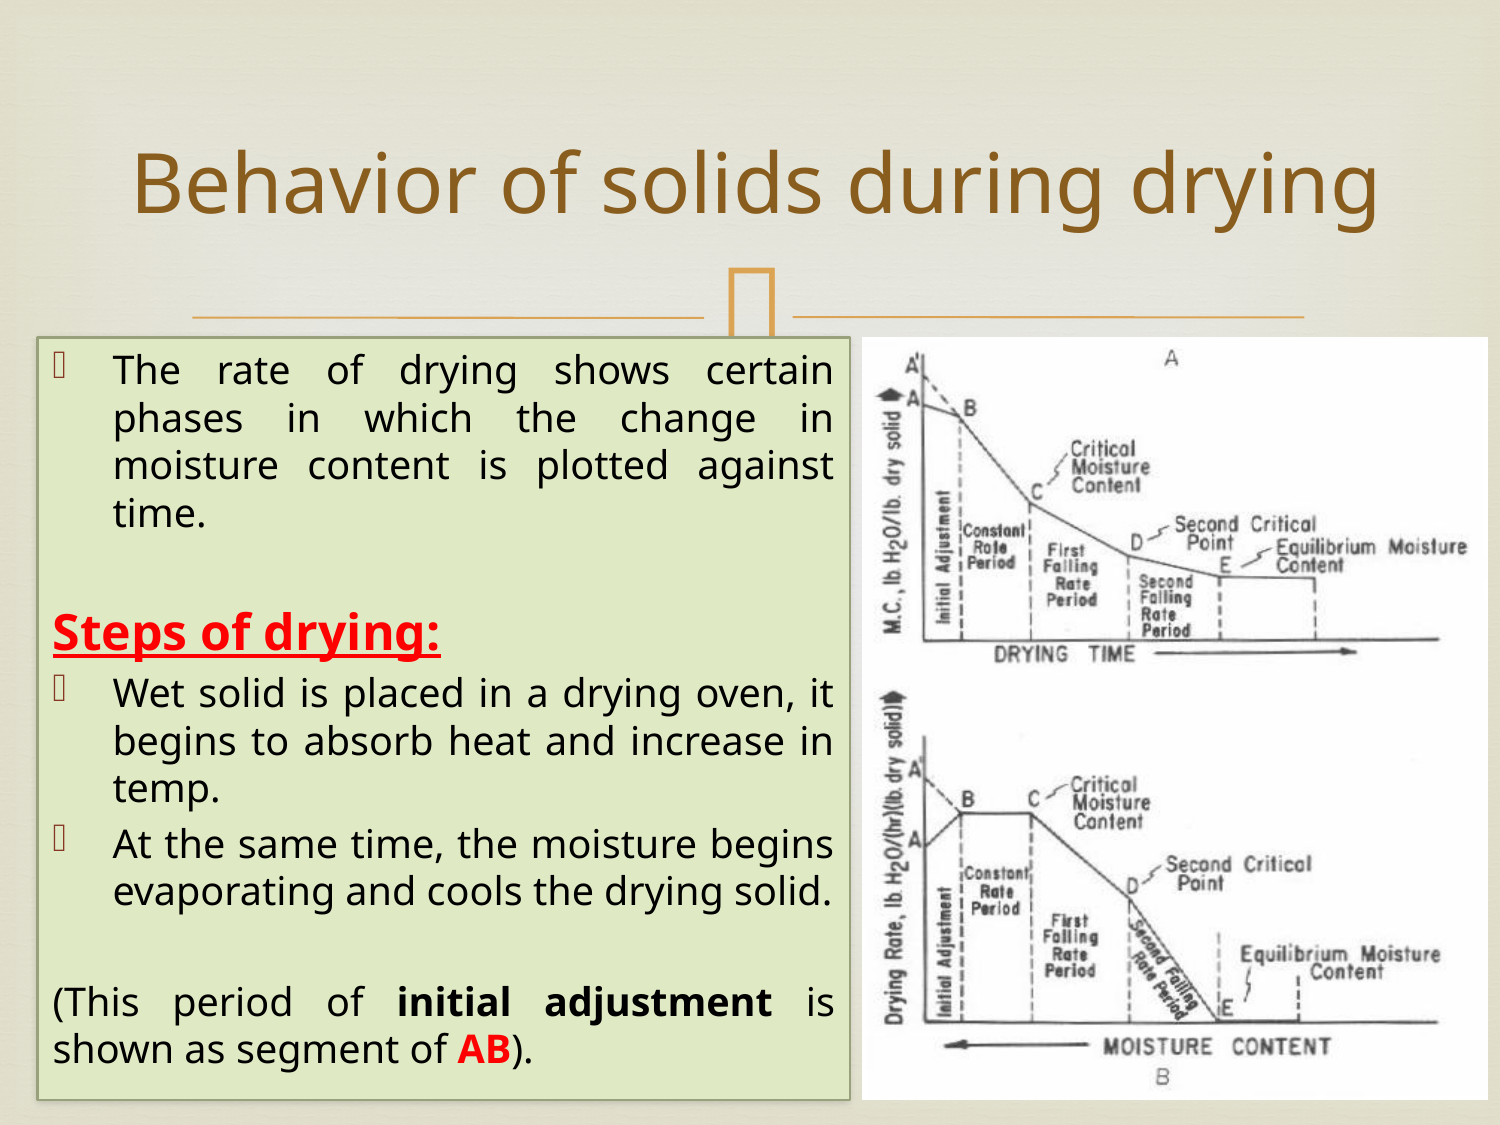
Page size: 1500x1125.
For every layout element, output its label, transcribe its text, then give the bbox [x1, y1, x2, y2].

title Behavior of solids during drying [87, 93, 1425, 267]
picture [861, 336, 1488, 1101]
list The rate of drying shows certain phases in which the change in moisture content is plotted against time. Steps of drying: Wet solid is placed in a drying oven, it begins to absorb heat and increase in temp. At the same time, the moisture begins evaporating and cools the drying solid. (This period of initial adjustment is shown as segment of AB). [36, 336, 851, 1101]
